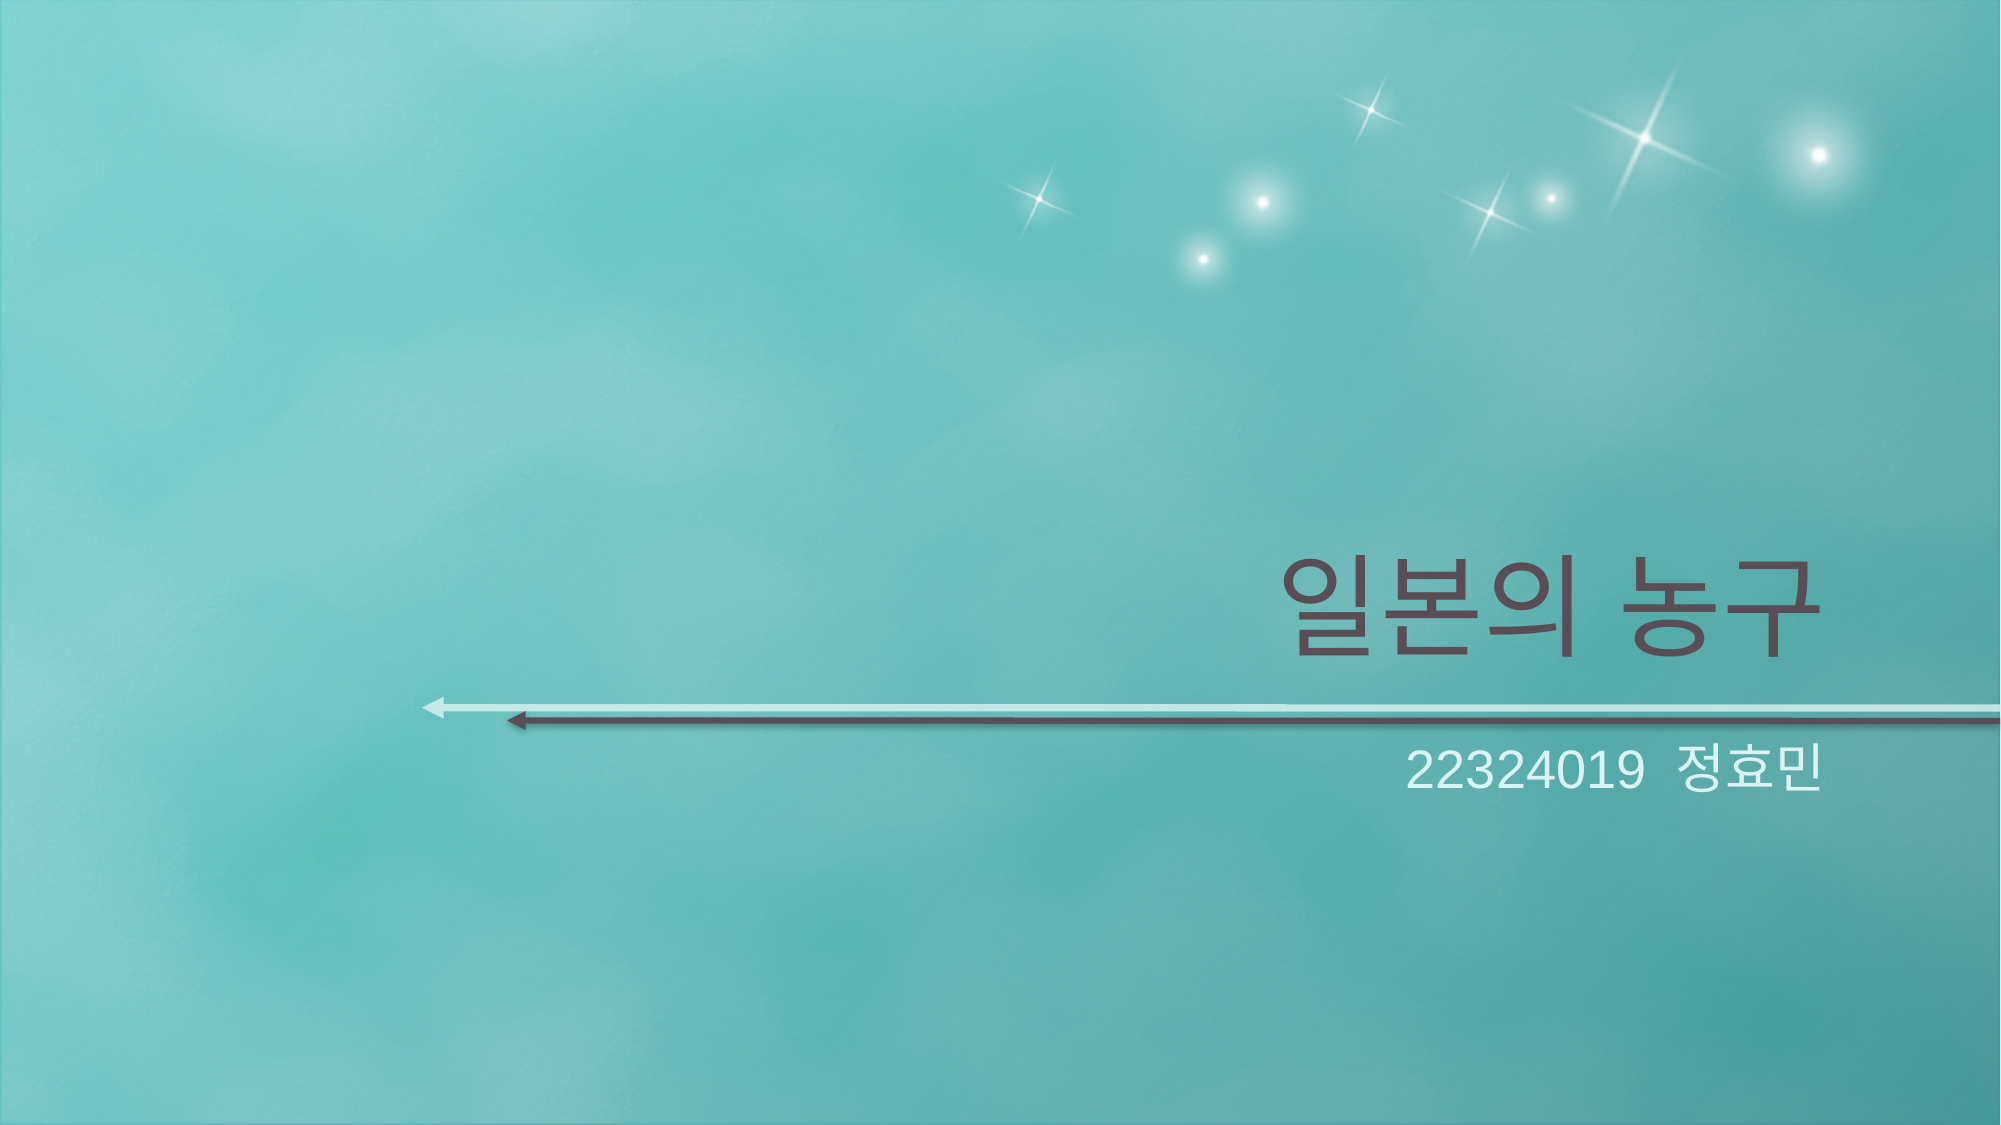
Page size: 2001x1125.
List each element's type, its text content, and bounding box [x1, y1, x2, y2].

picture [1313, 26, 1782, 284]
subtitle 22324019 정효민 [440, 726, 1841, 827]
title 일본의 농구 [40, 503, 1841, 704]
picture [981, 145, 1103, 257]
